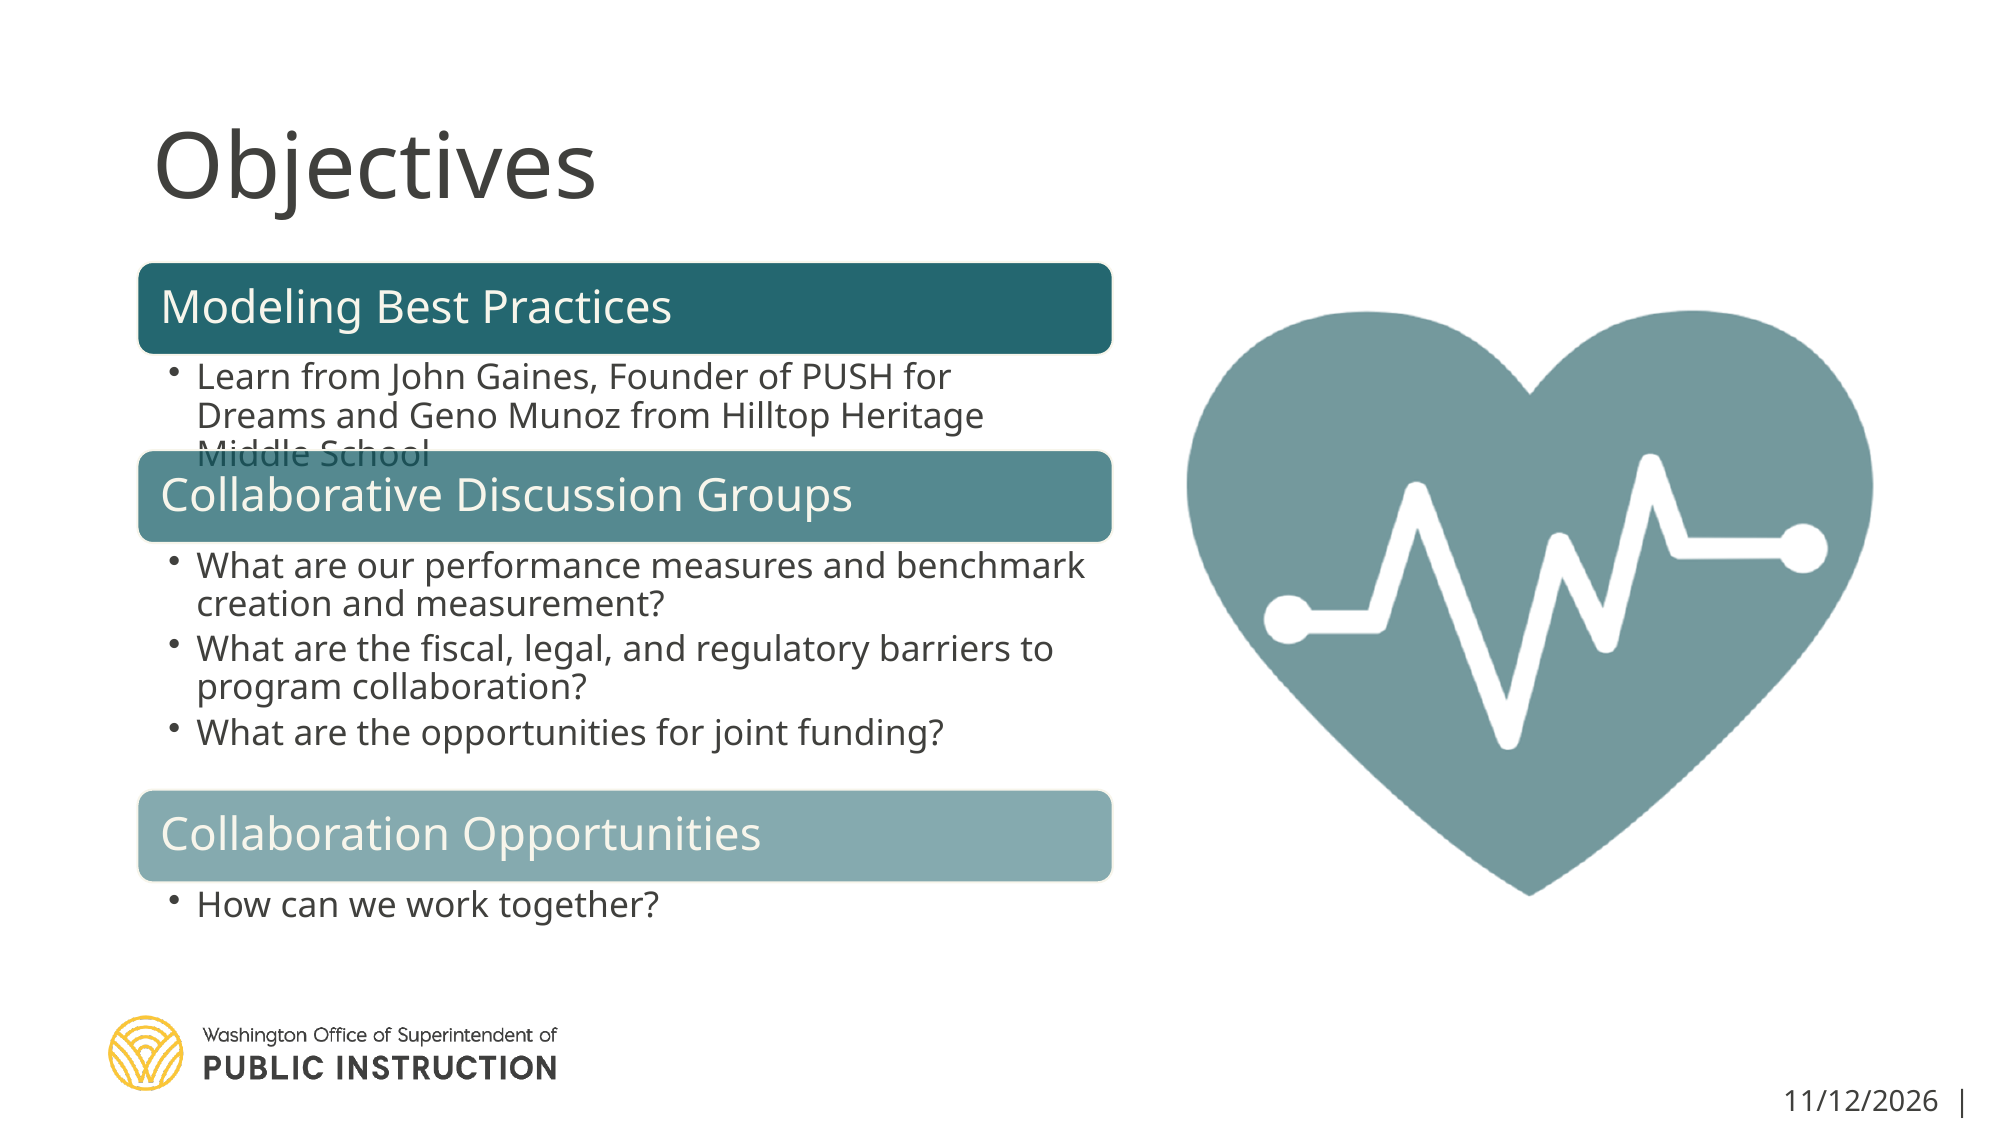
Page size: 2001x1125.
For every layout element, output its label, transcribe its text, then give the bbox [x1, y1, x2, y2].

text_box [137, 241, 1113, 963]
picture [1147, 301, 1910, 903]
text_box 12/13/2021 | 11 [1743, 1074, 2000, 1125]
picture [108, 1015, 558, 1091]
title Objectives [137, 59, 1863, 278]
